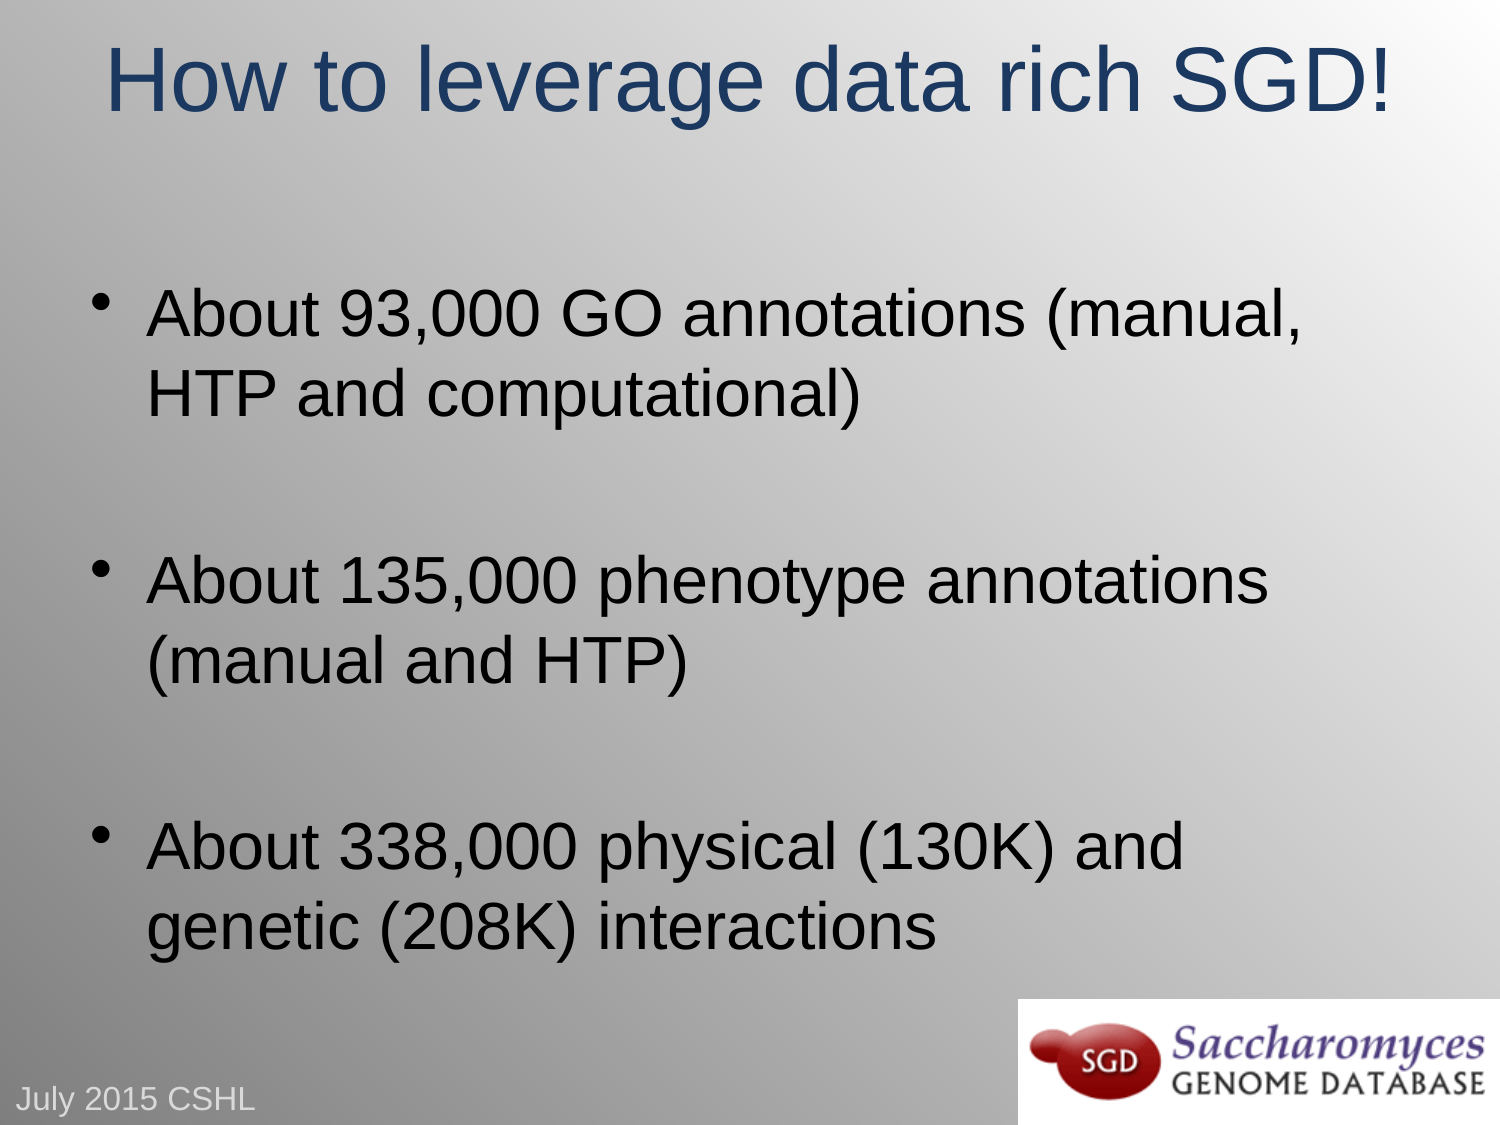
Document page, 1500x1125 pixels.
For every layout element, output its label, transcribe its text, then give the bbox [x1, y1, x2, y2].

picture [1018, 999, 1500, 1125]
list About 93,000 GO annotations (manual, HTP and computational) About 135,000 phenotype annotations (manual and HTP) About 338,000 physical (130K) and genetic (208K) interactions [75, 262, 1425, 1005]
title How to leverage data rich SGD! [87, 12, 1413, 138]
